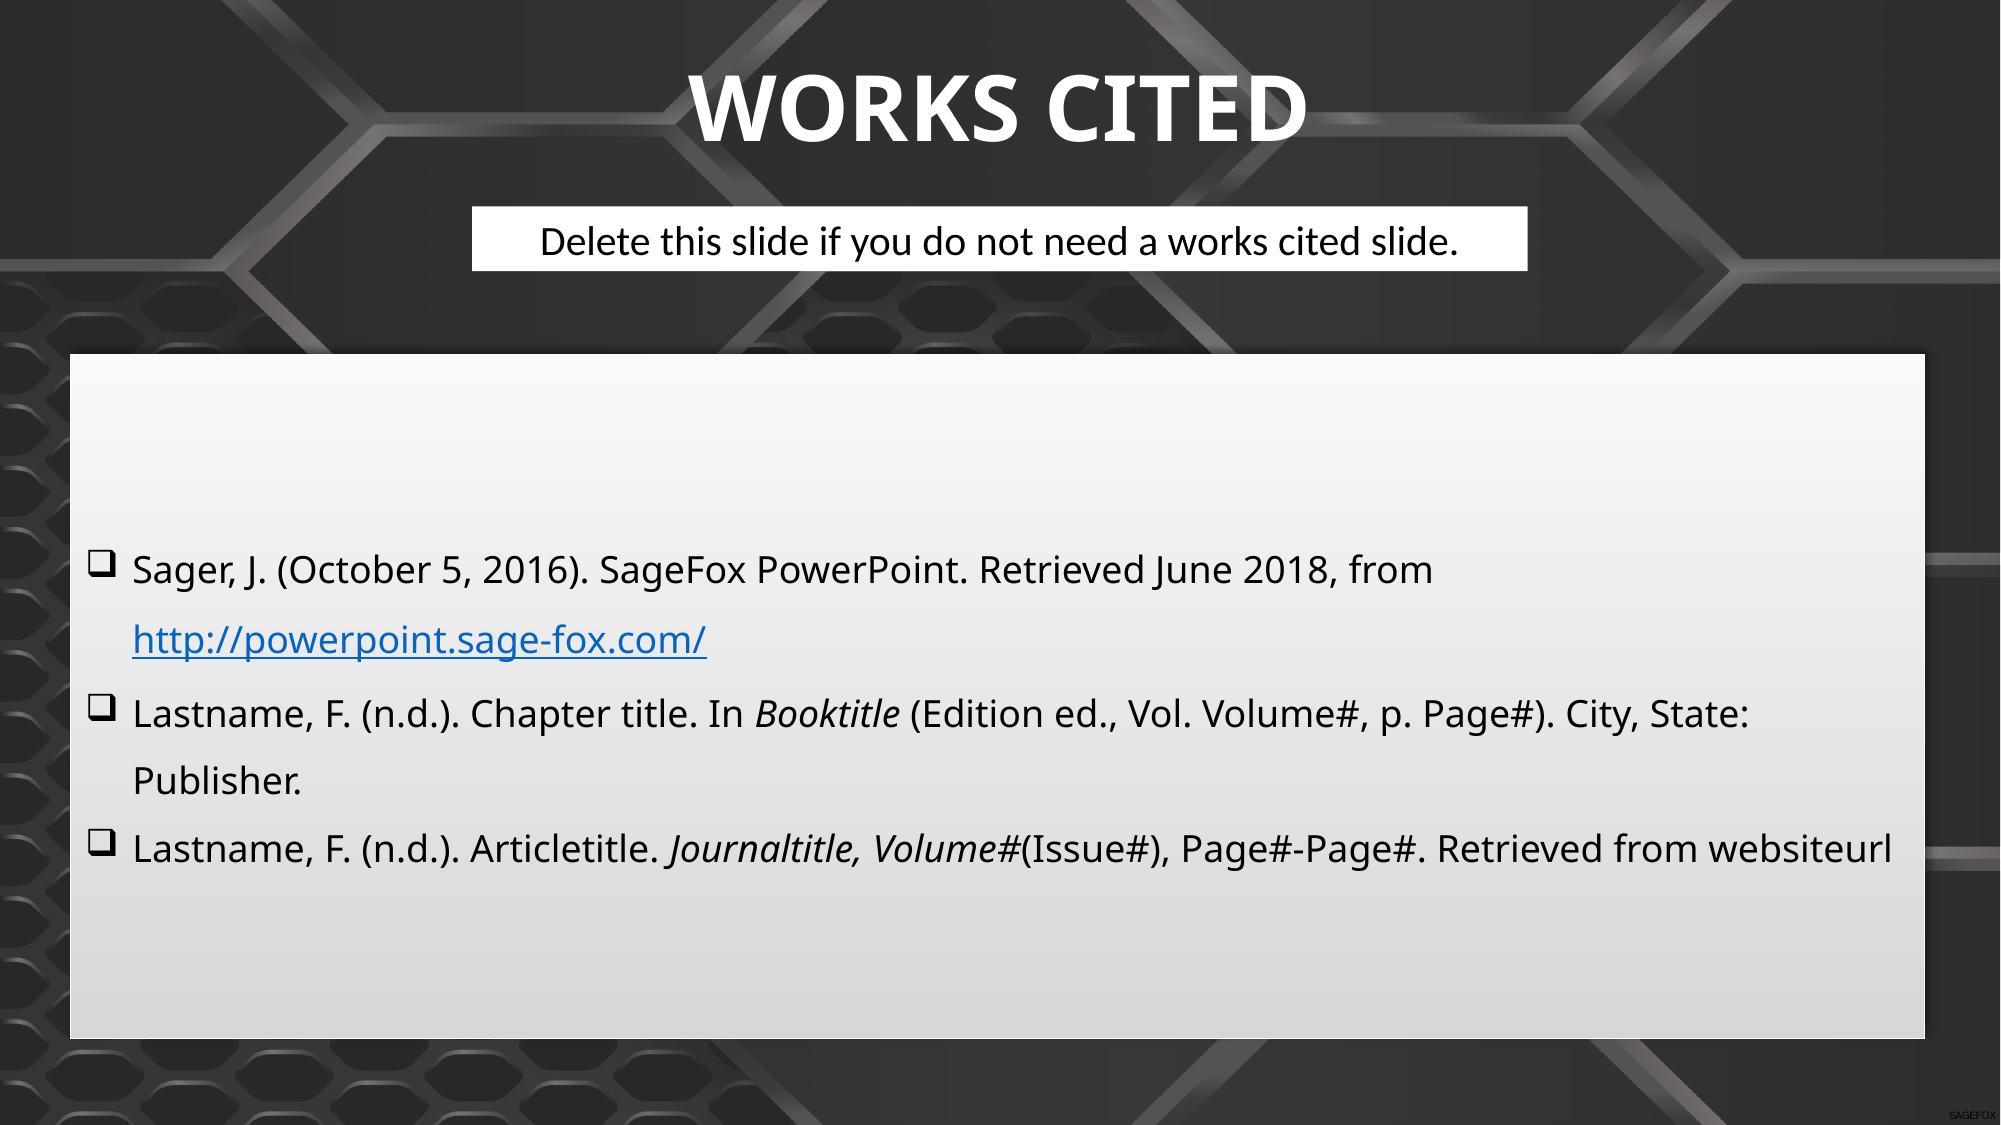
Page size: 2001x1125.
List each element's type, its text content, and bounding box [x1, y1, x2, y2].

picture [1925, 0, 2001, 1125]
text_box Sager, J. (October 5, 2016). SageFox PowerPoint. Retrieved June 2018, from http://powerpoint.sage-fox.com/ Lastname, F. (n.d.). Chapter title. In Booktitle (Edition ed., Vol. Volume#, p. Page#). City, State: Publisher. Lastname, F. (n.d.). Articletitle. Journaltitle, Volume#(Issue#), Page#-Page#. Retrieved from websiteurl [70, 354, 1925, 1039]
text_box WORKS CITED [548, 42, 1452, 167]
text_box Delete this slide if you do not need a works cited slide. [472, 206, 1528, 272]
